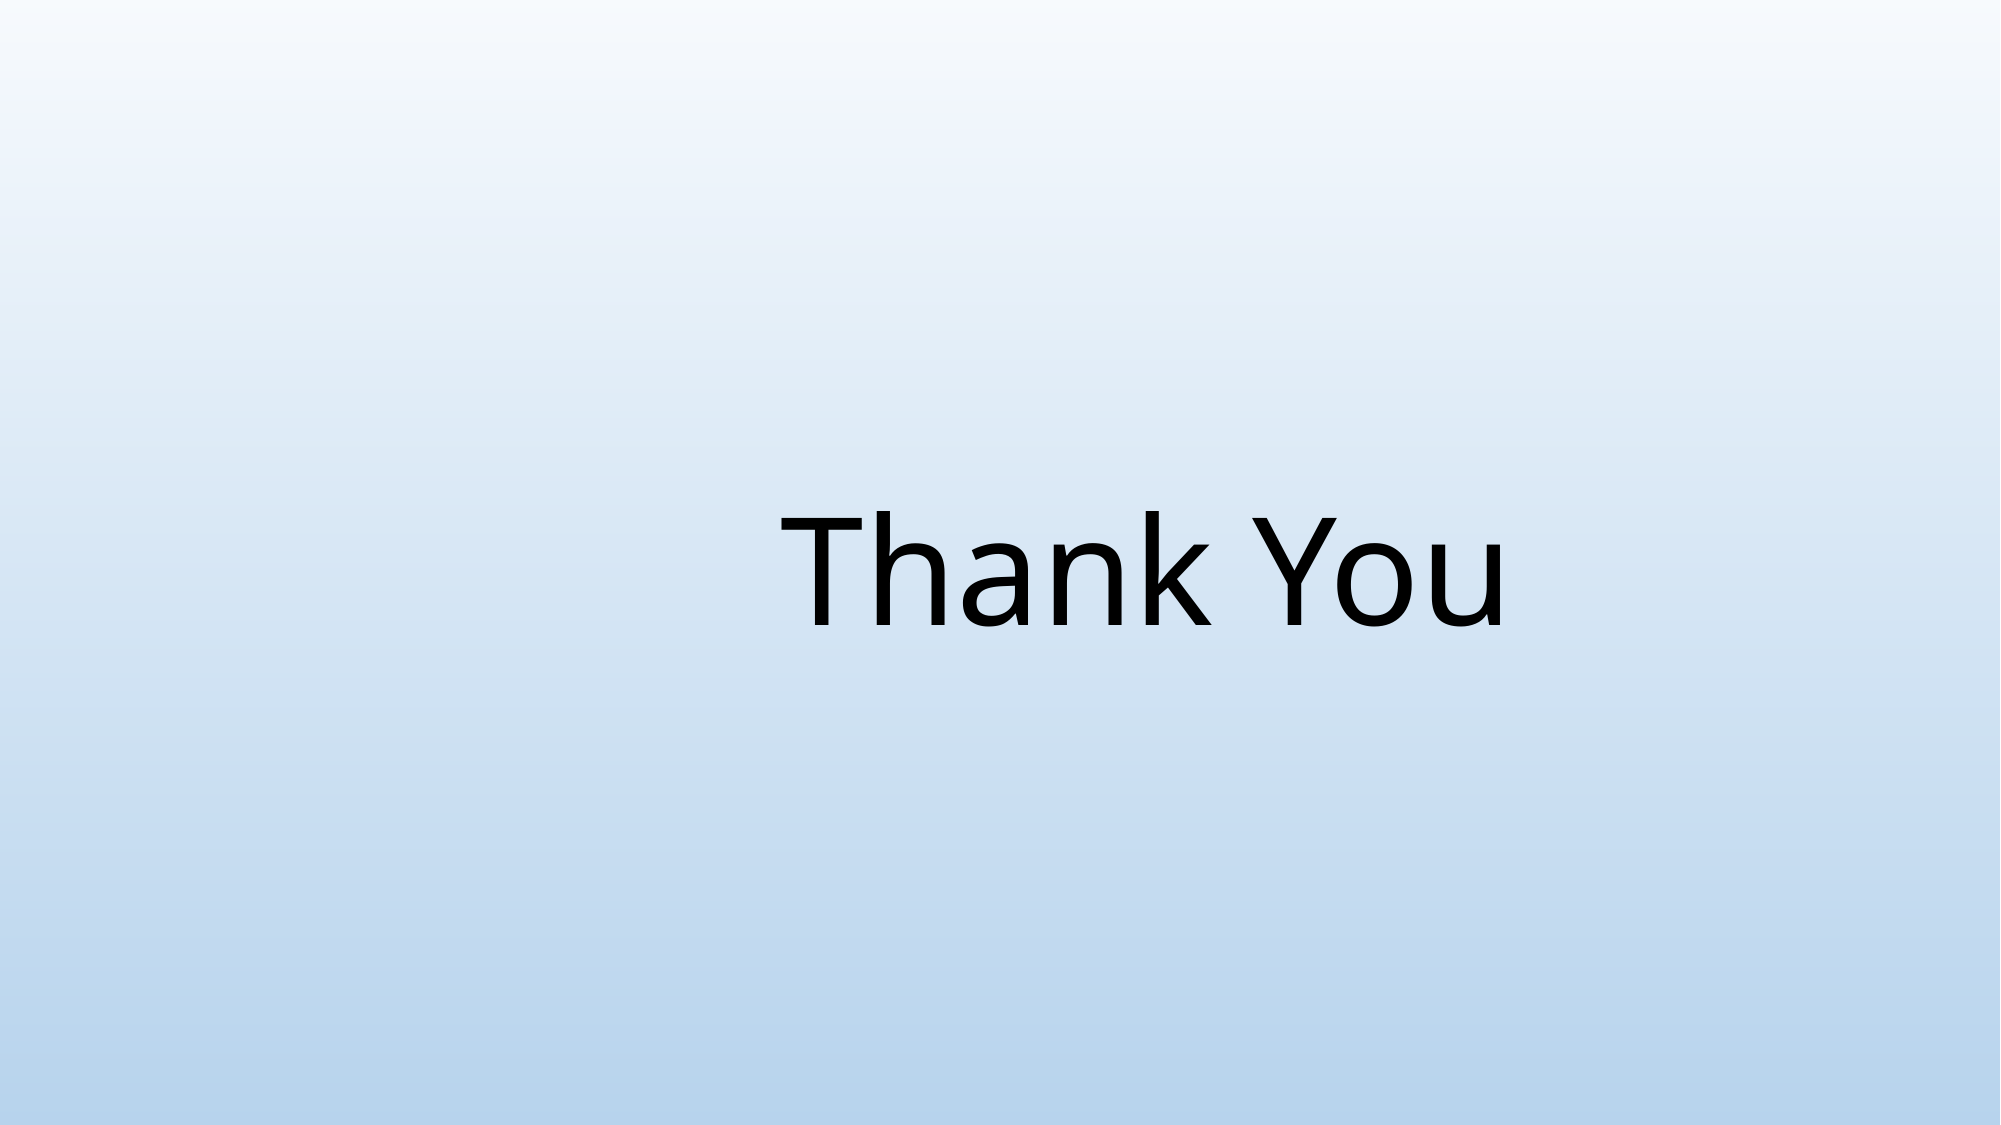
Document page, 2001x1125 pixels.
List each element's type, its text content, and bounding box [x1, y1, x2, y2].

title Thank You [0, 0, 2000, 1125]
